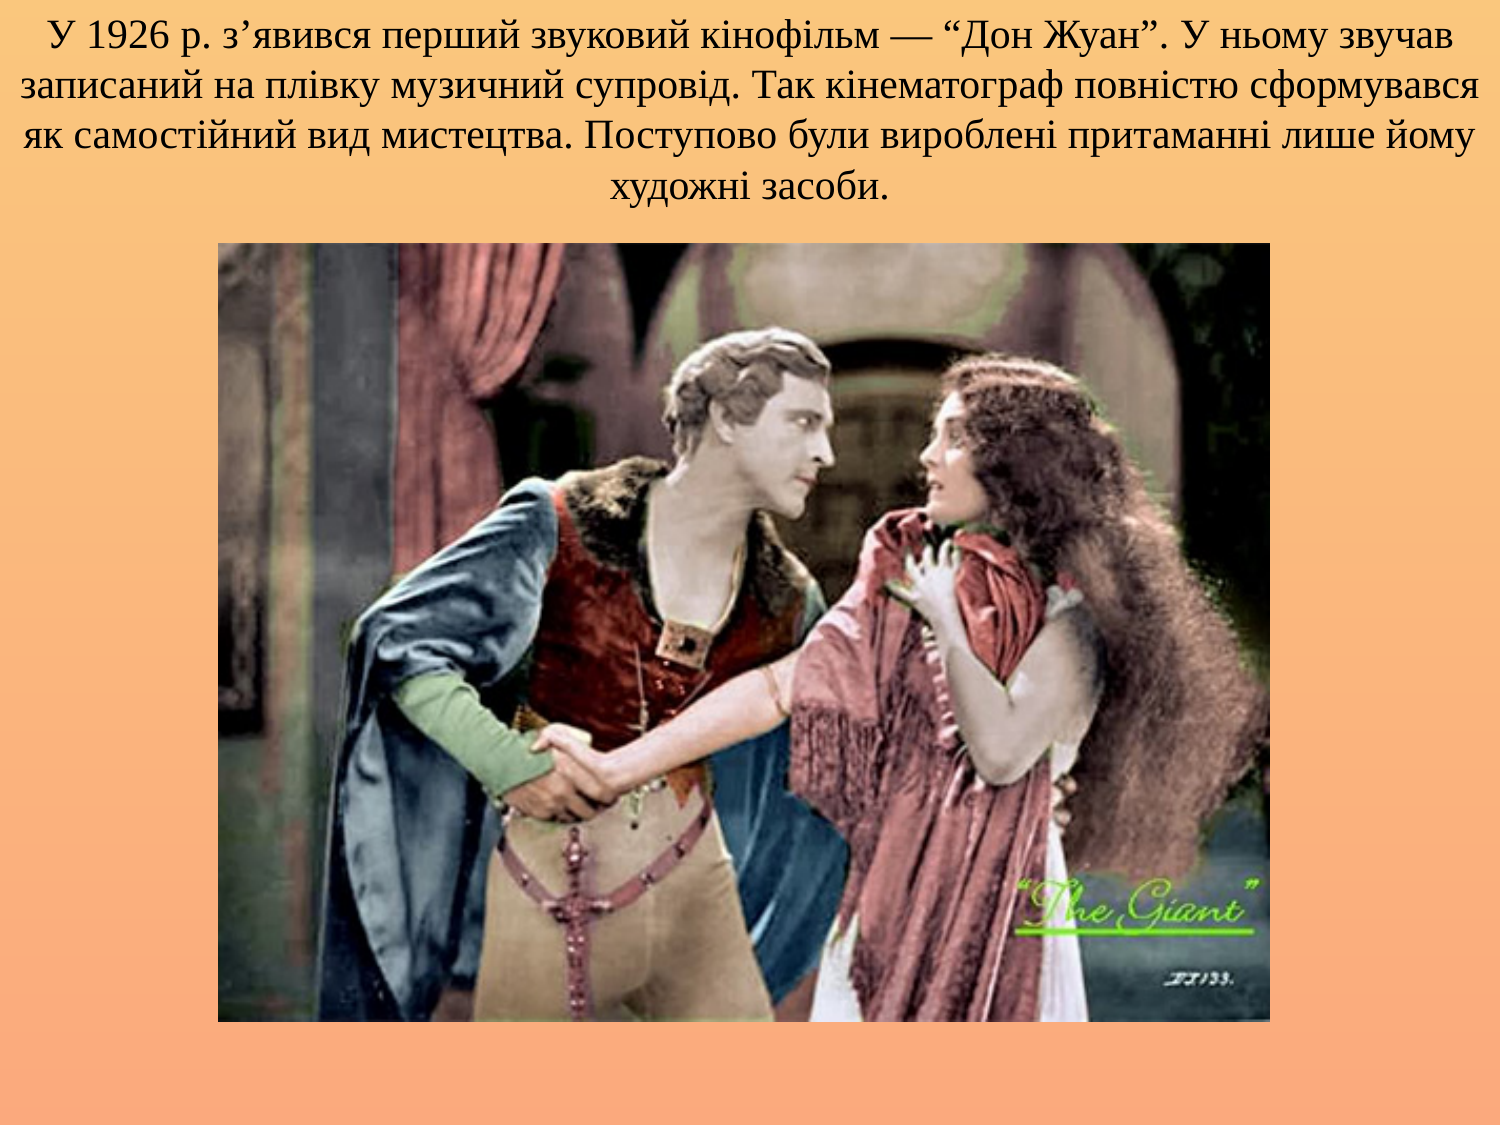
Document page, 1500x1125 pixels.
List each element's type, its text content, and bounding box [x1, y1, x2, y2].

text_box У 1926 р. з’явився перший звуковий кінофільм — “Дон Жуан”. У ньому звучав записаний на плівку музичний супровід. Так кінематограф повністю сформувався як самостійний вид мистецтва. Поступово були вироблені притаманні лише йому художні засоби. [0, 0, 1500, 305]
picture [218, 243, 1270, 1022]
